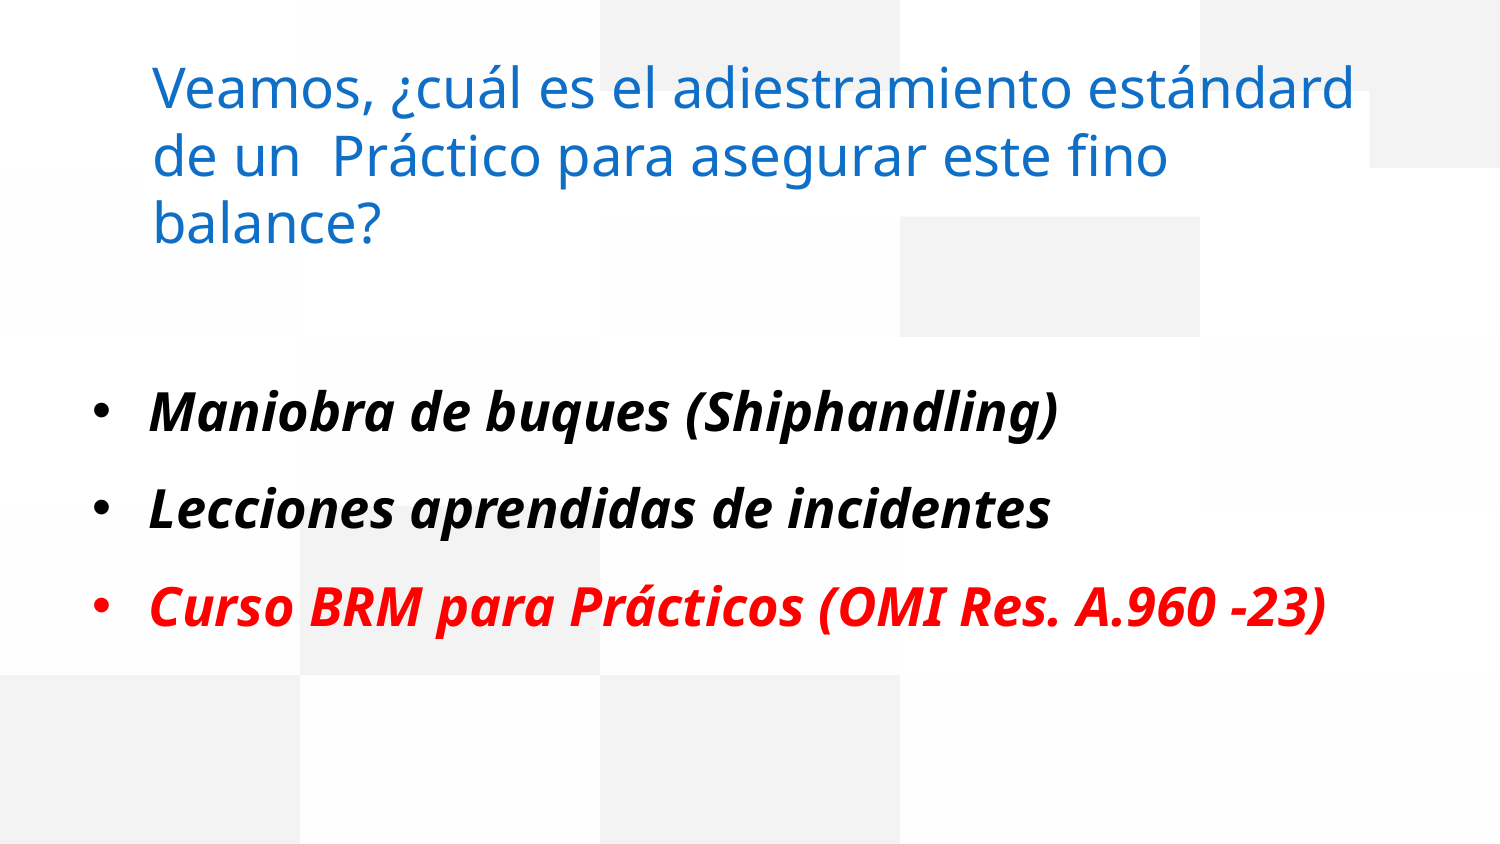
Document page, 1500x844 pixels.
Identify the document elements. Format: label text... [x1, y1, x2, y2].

text_box [181, 23, 1044, 91]
text_box Curso BRM para Prácticos (OMI Res. A.960 -23) [0, 532, 1500, 645]
text_box Veamos, ¿cuál es el adiestramiento estándard de un Práctico para asegurar este fino balance? [140, 91, 1370, 217]
text_box Maniobra de buques (Shiphandling) Lecciones aprendidas de incidentes [0, 284, 1263, 532]
